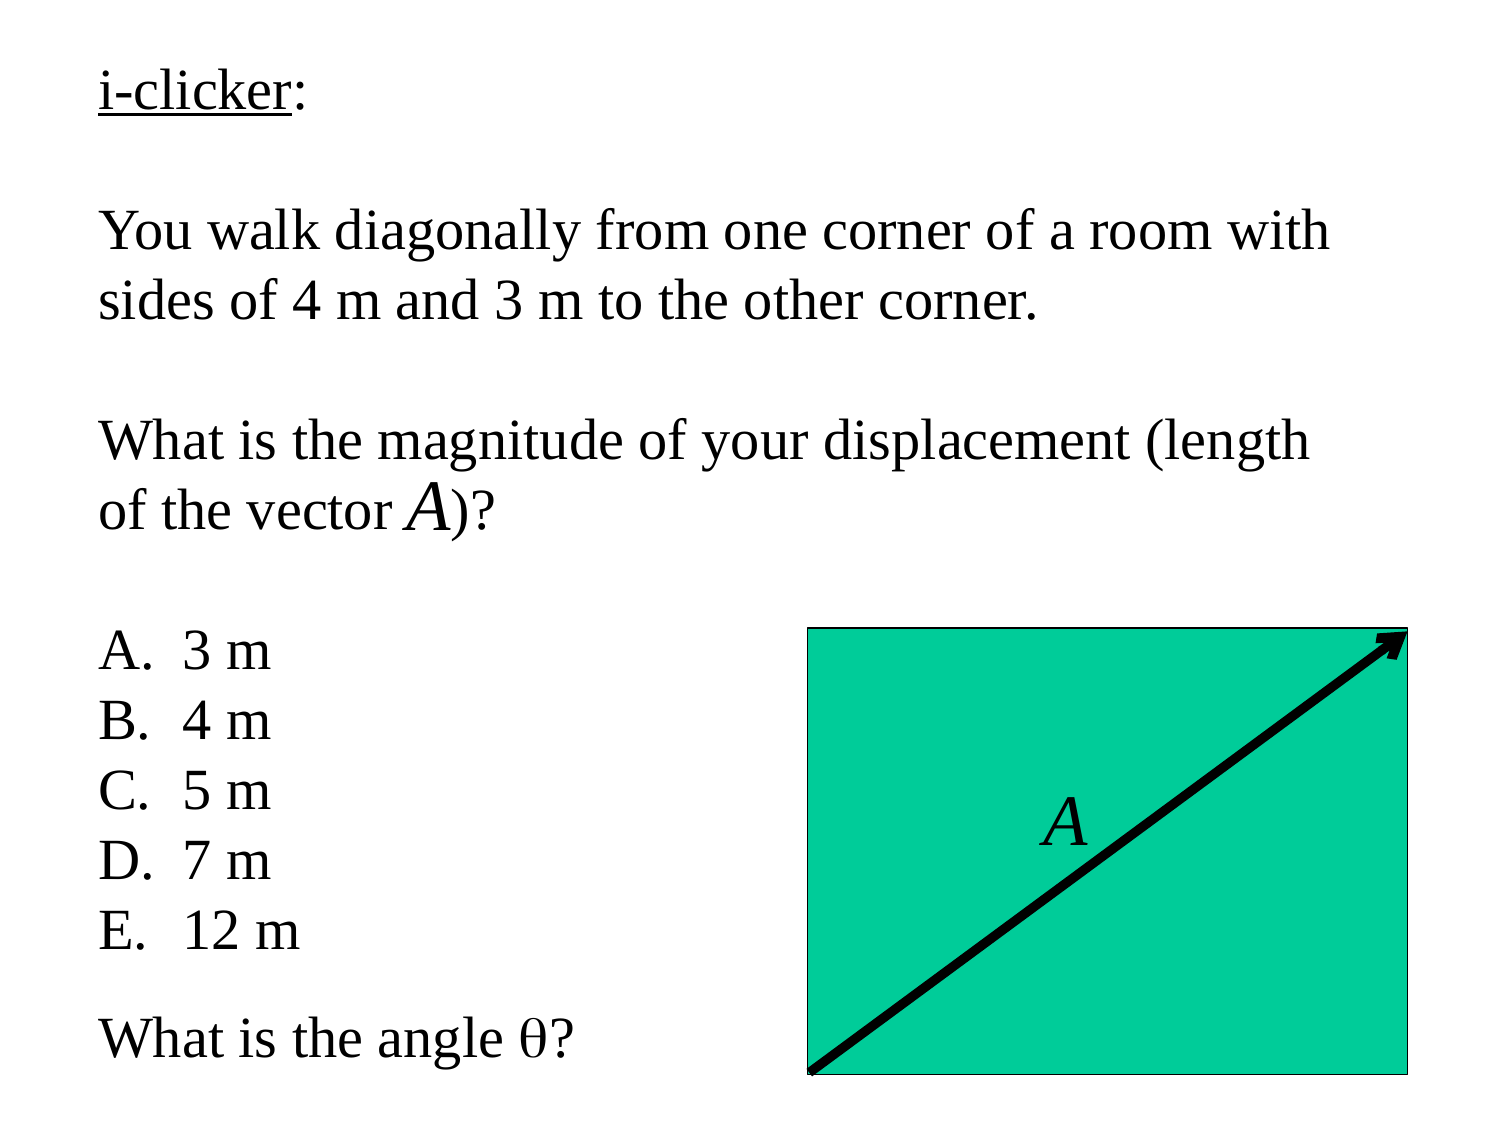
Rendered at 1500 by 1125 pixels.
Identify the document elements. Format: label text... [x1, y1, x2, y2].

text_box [1026, 760, 1101, 858]
text_box What is the angle q? [83, 991, 750, 1077]
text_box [808, 631, 1408, 1073]
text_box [389, 445, 463, 543]
text_box i-clicker: You walk diagonally from one corner of a room with sides of 4 m and 3 m to the other corner. What is the magnitude of your displacement (length of the vector )? 3 m 4 m 5 m 7 m 12 m [83, 43, 1364, 969]
